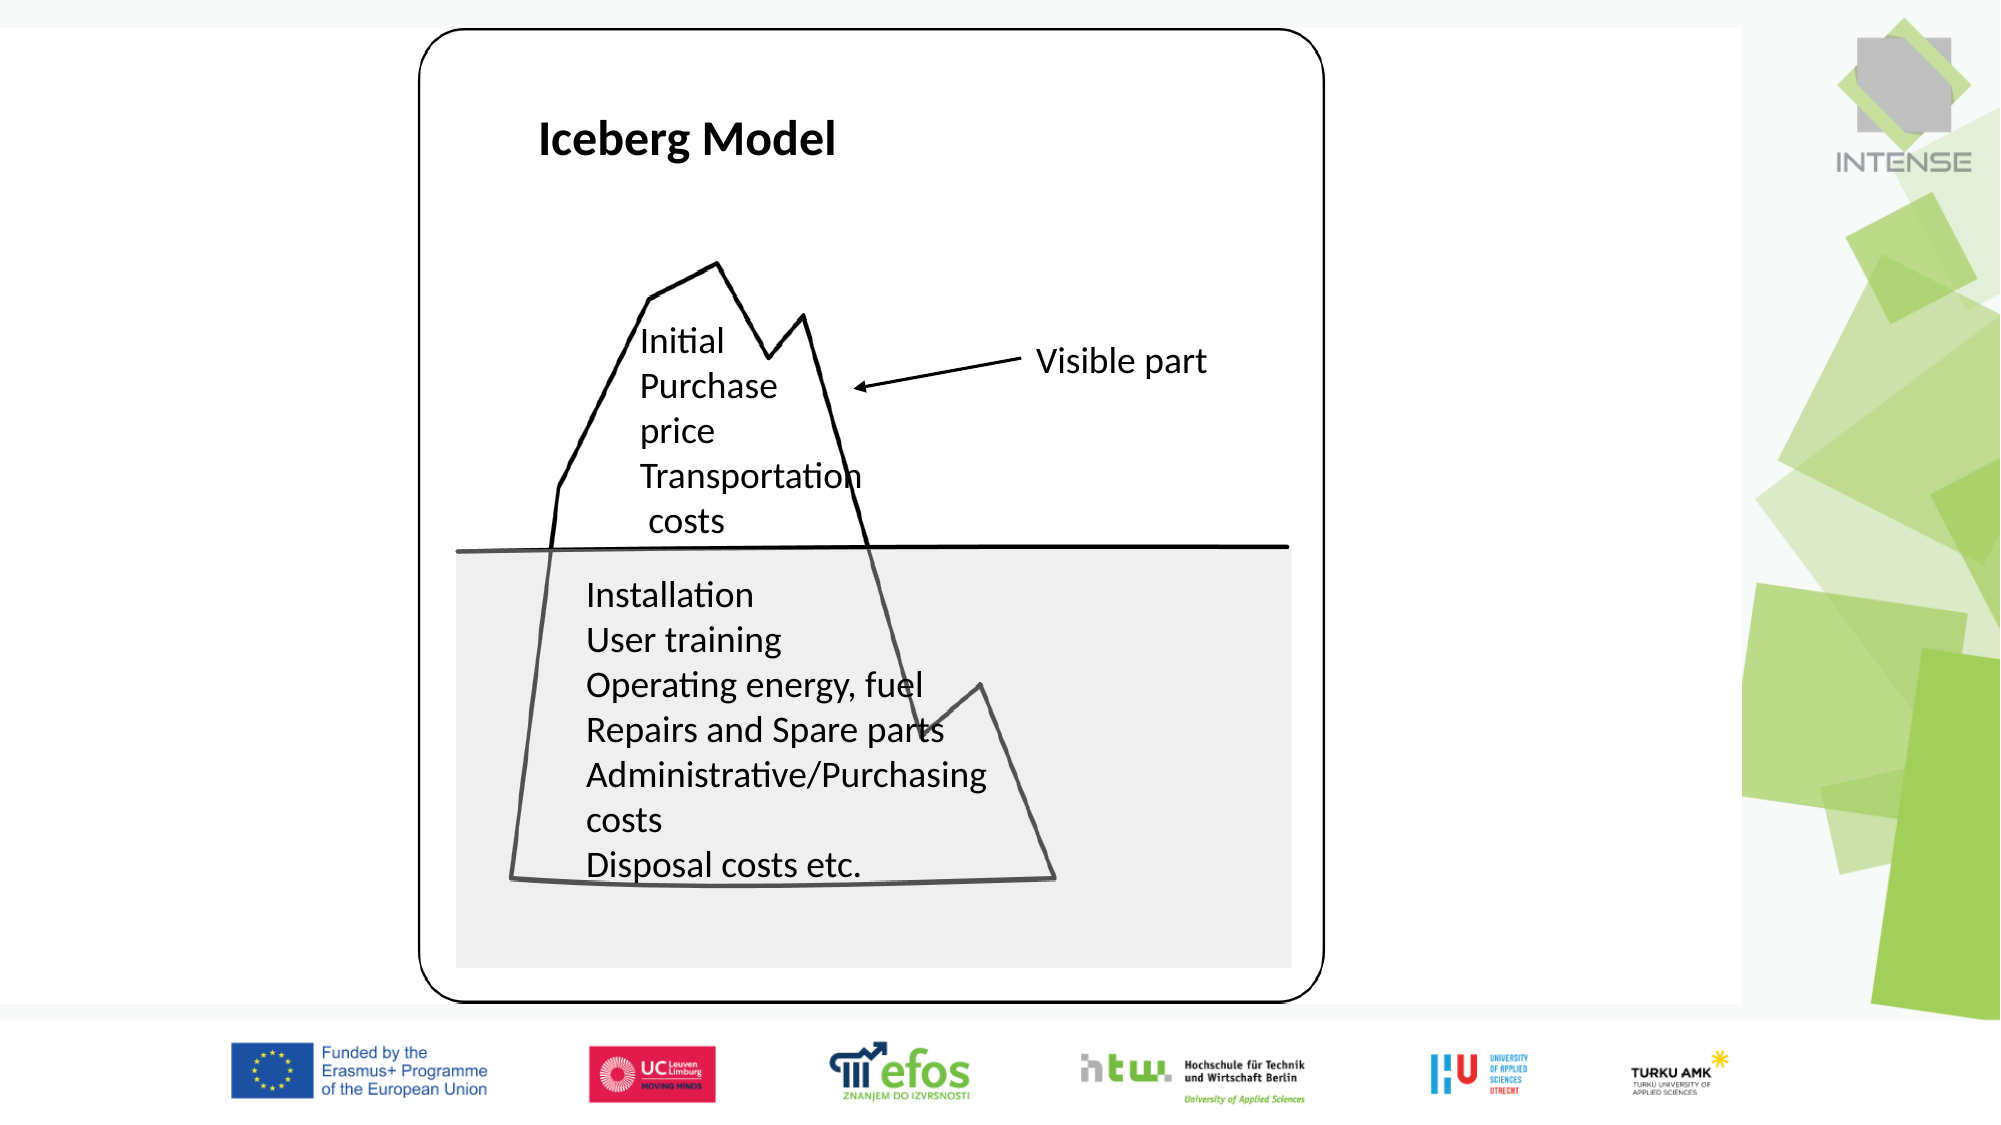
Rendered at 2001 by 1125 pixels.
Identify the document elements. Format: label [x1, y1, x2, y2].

text_box [521, 97, 1225, 897]
list [0, 28, 1742, 1004]
picture [0, 0, 2000, 1125]
